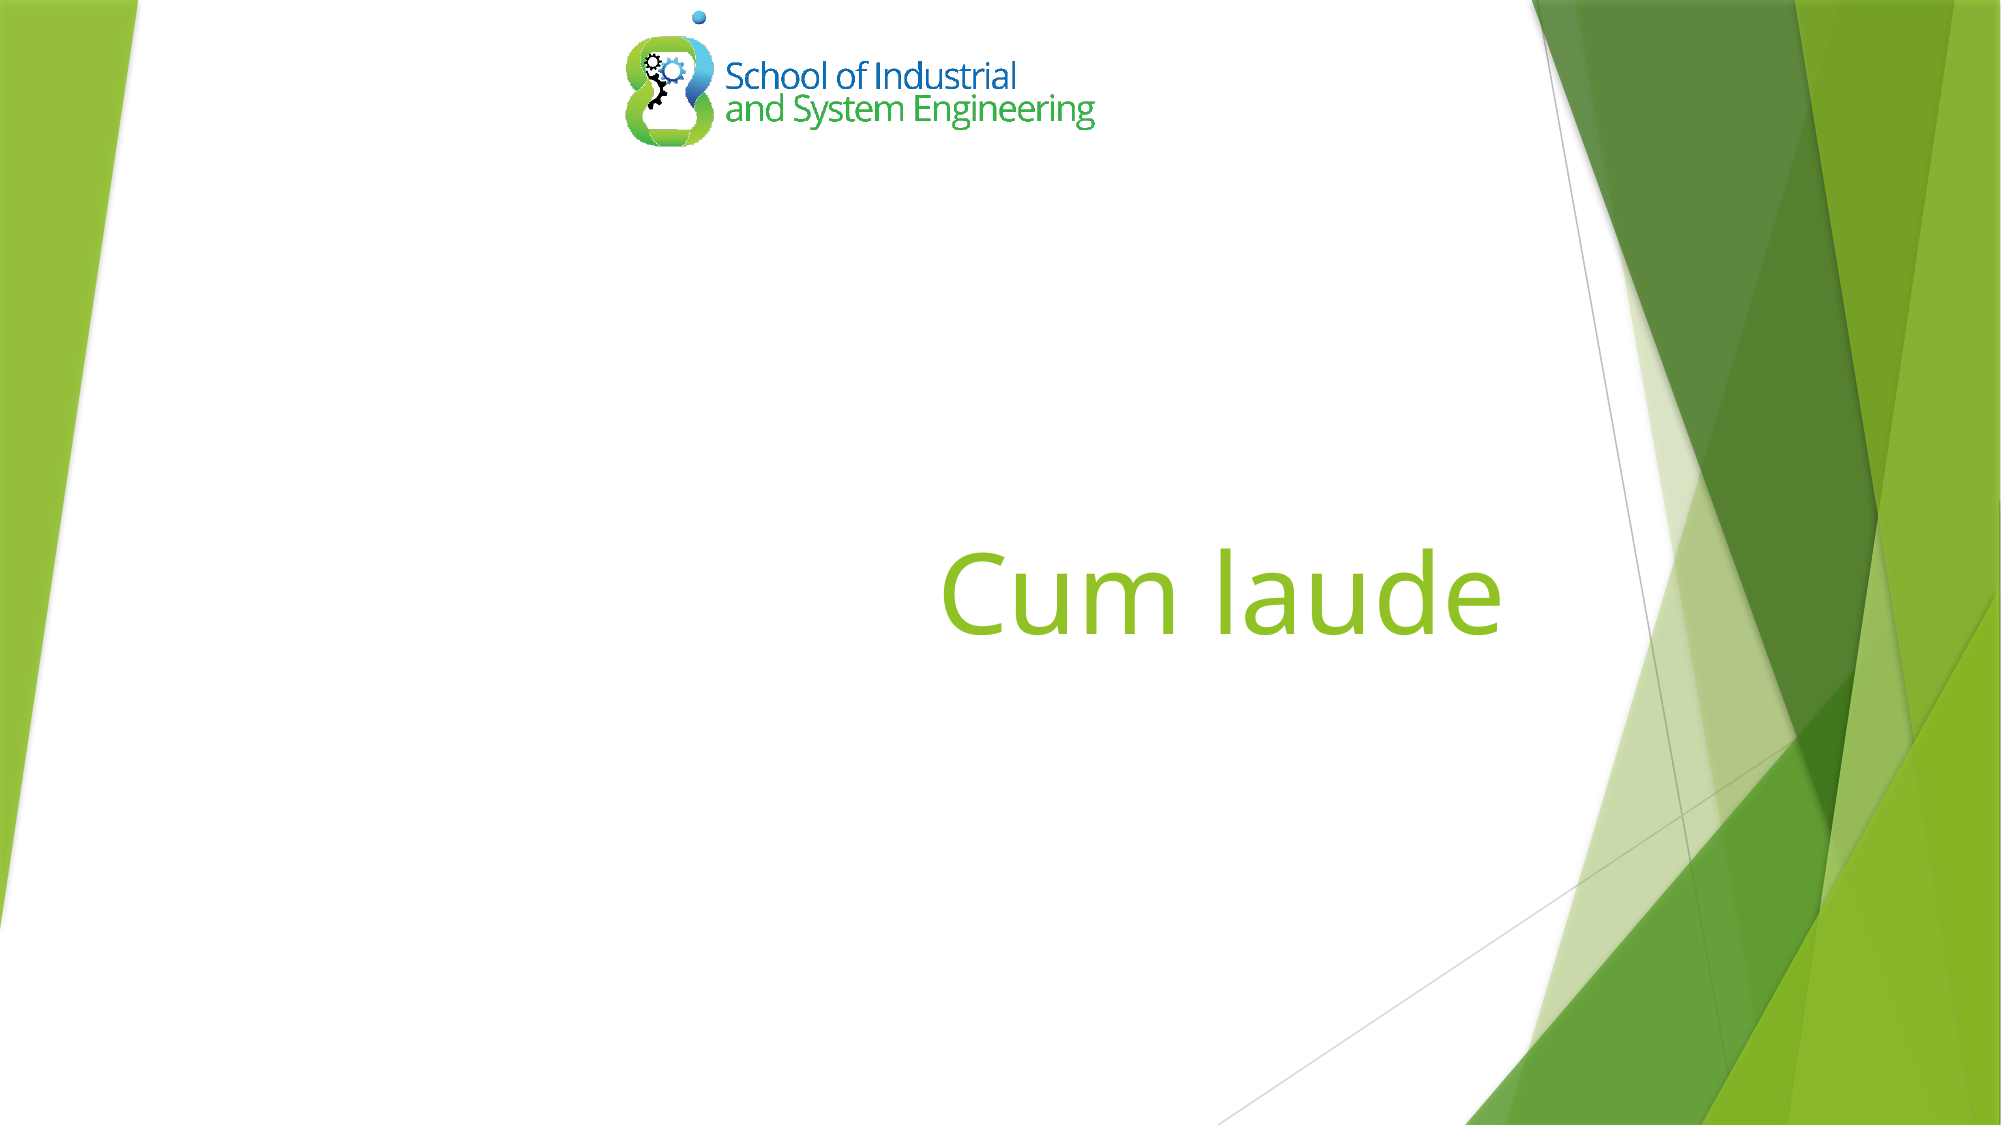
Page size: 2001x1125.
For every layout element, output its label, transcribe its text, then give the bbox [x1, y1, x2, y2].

picture [600, 0, 1110, 150]
title Cum laude [247, 394, 1522, 665]
